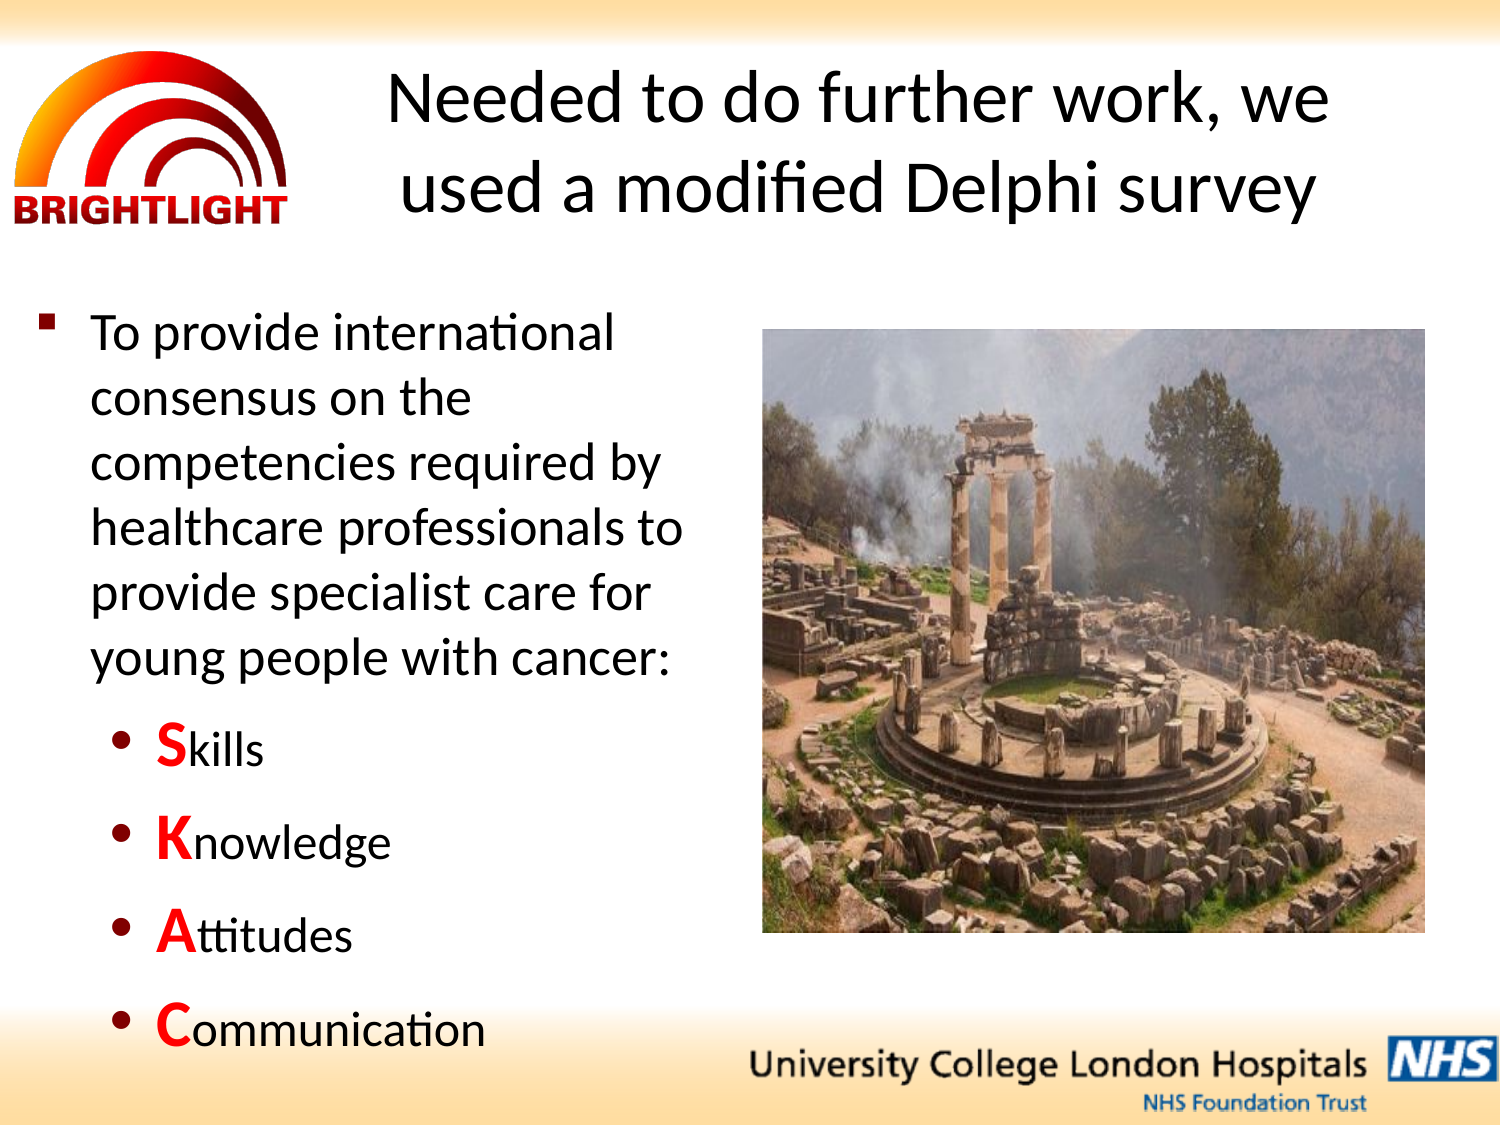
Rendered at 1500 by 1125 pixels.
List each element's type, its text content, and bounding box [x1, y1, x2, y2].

picture [9, 46, 292, 232]
list To provide international consensus on the competencies required by healthcare professionals to provide specialist care for young people with cancer: Skills Knowledge Attitudes Communication [19, 288, 757, 1069]
picture [1426, 1035, 1499, 1112]
title Needed to do further work, we used a modified Delphi survey [292, 43, 1425, 232]
picture [750, 1035, 762, 1112]
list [762, 137, 1426, 1125]
